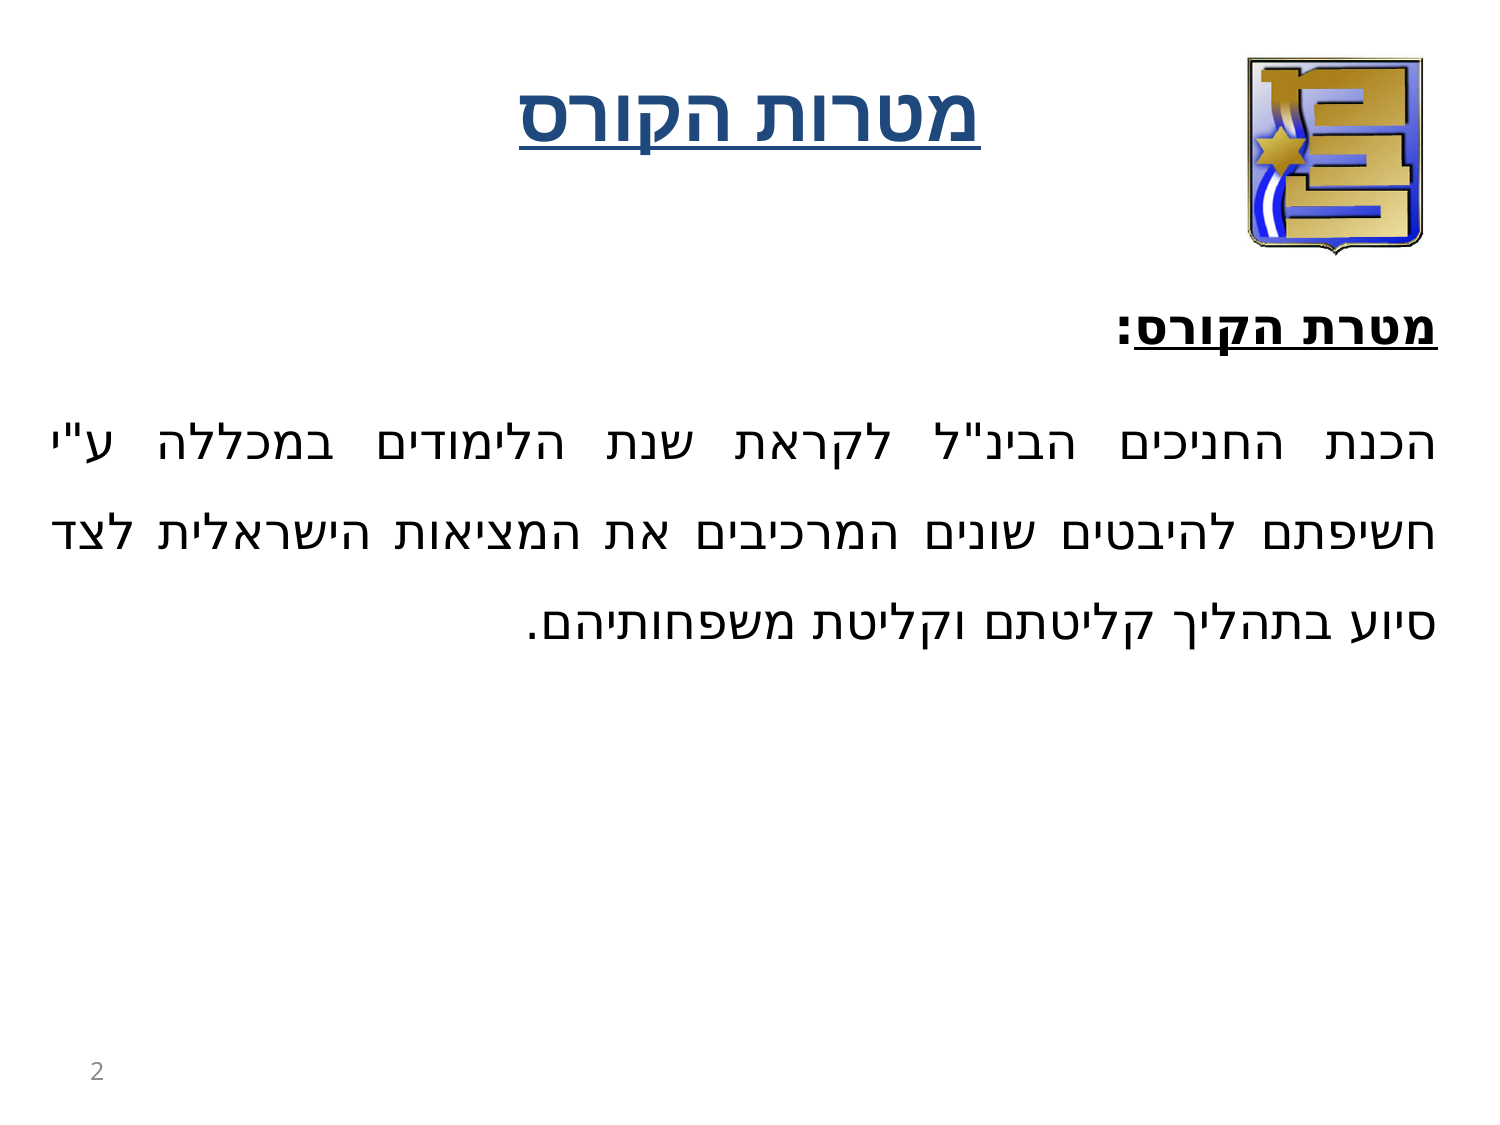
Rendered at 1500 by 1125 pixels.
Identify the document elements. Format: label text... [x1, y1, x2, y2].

picture [1245, 54, 1424, 256]
text_box מטרת הקורס: הכנת החניכים הבינ"ל לקראת שנת הלימודים במכללה ע"י חשיפתם להיבטים שונים המרכיבים את המציאות הישראלית לצד סיוע בתהליך קליטתם וקליטת משפחותיהם. [35, 256, 1454, 729]
text_box מטרות הקורס [446, 0, 1054, 164]
slide_number 2 [75, 1042, 425, 1103]
